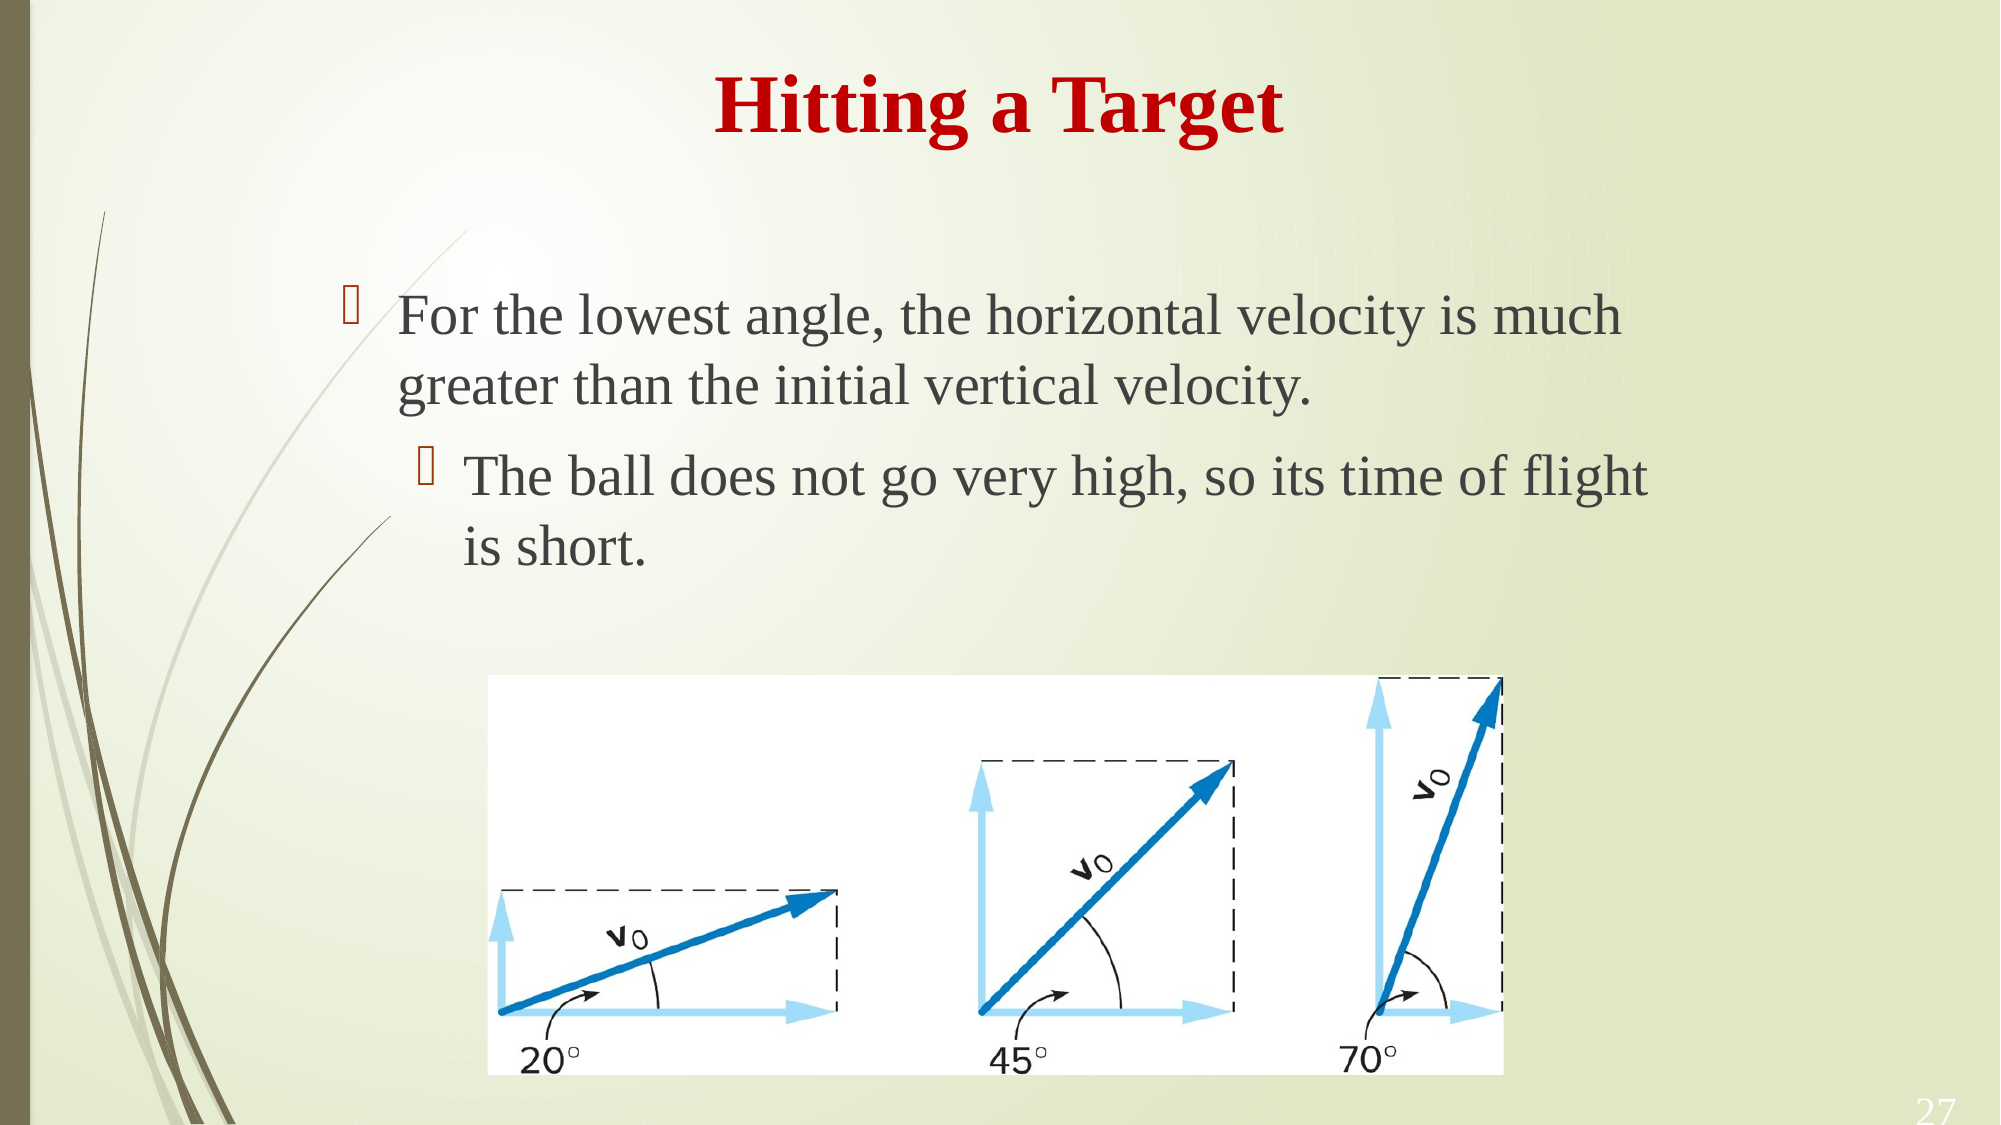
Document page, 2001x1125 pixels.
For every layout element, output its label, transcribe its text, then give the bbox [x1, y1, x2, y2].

title Hitting a Target [74, 32, 1926, 166]
list For the lowest angle, the horizontal velocity is much greater than the initial vertical velocity. The ball does not go very high, so its time of flight is short. [326, 268, 1674, 625]
slide_number 27 [1886, 1096, 1965, 1123]
picture [487, 674, 1504, 1076]
